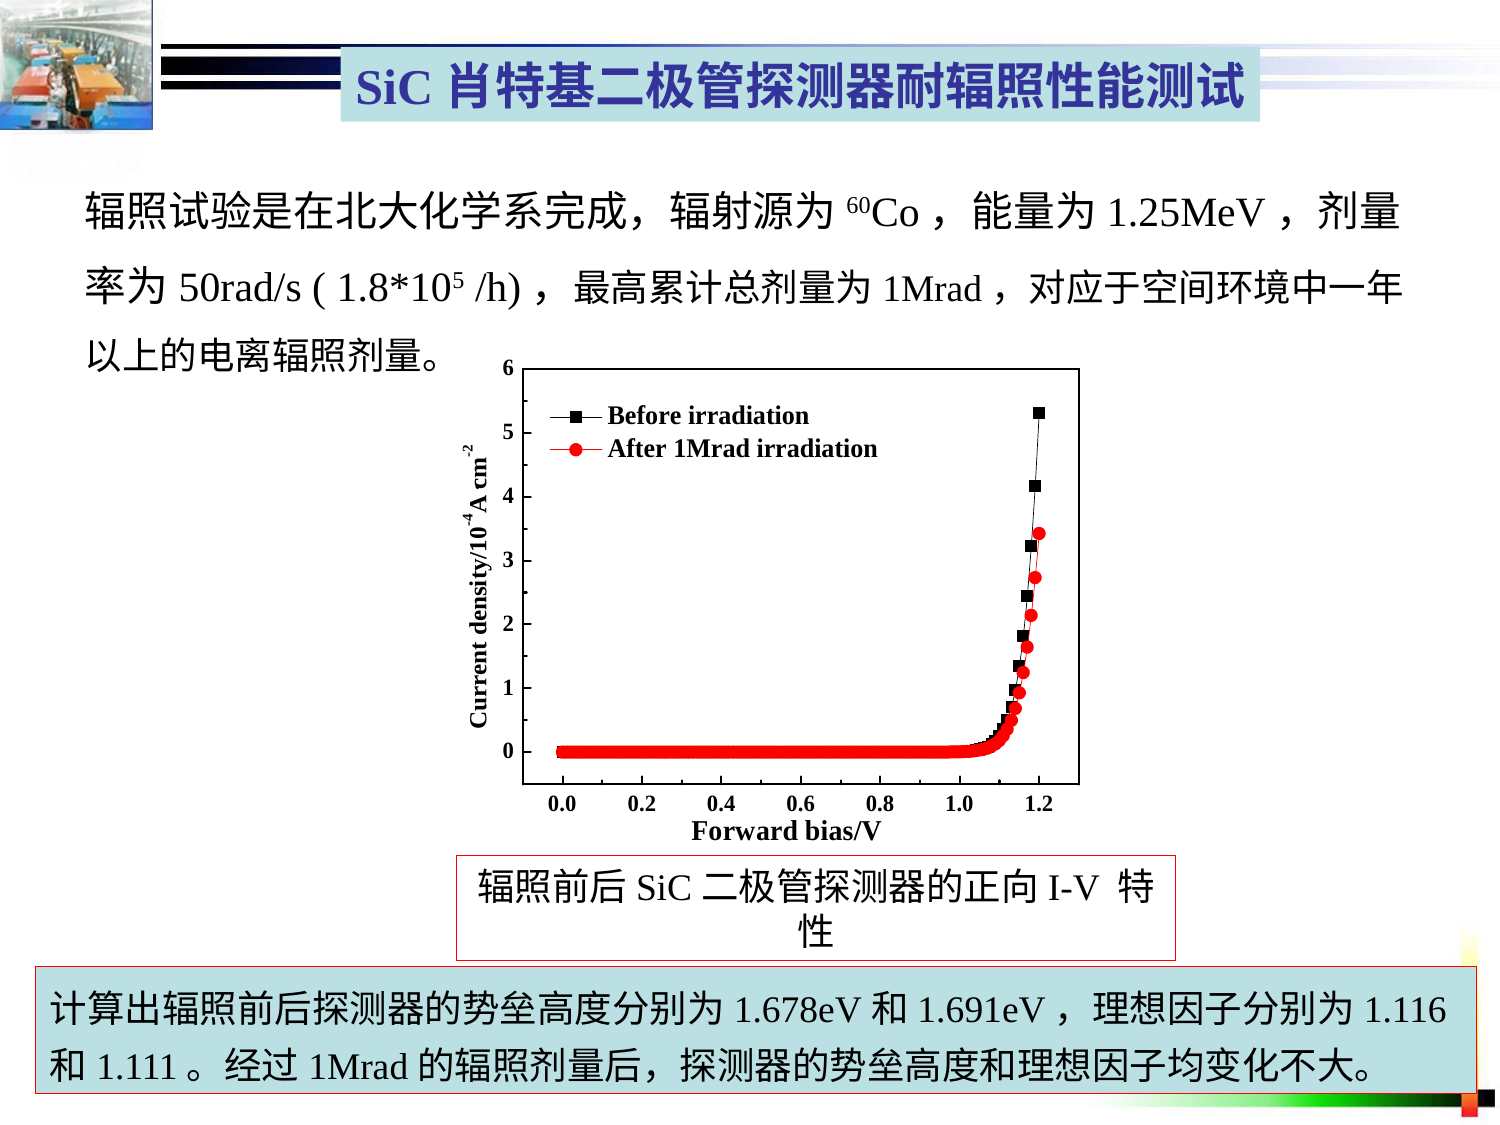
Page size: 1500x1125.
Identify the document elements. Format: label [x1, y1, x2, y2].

picture [0, 0, 1500, 1125]
text_box [456, 351, 1081, 849]
